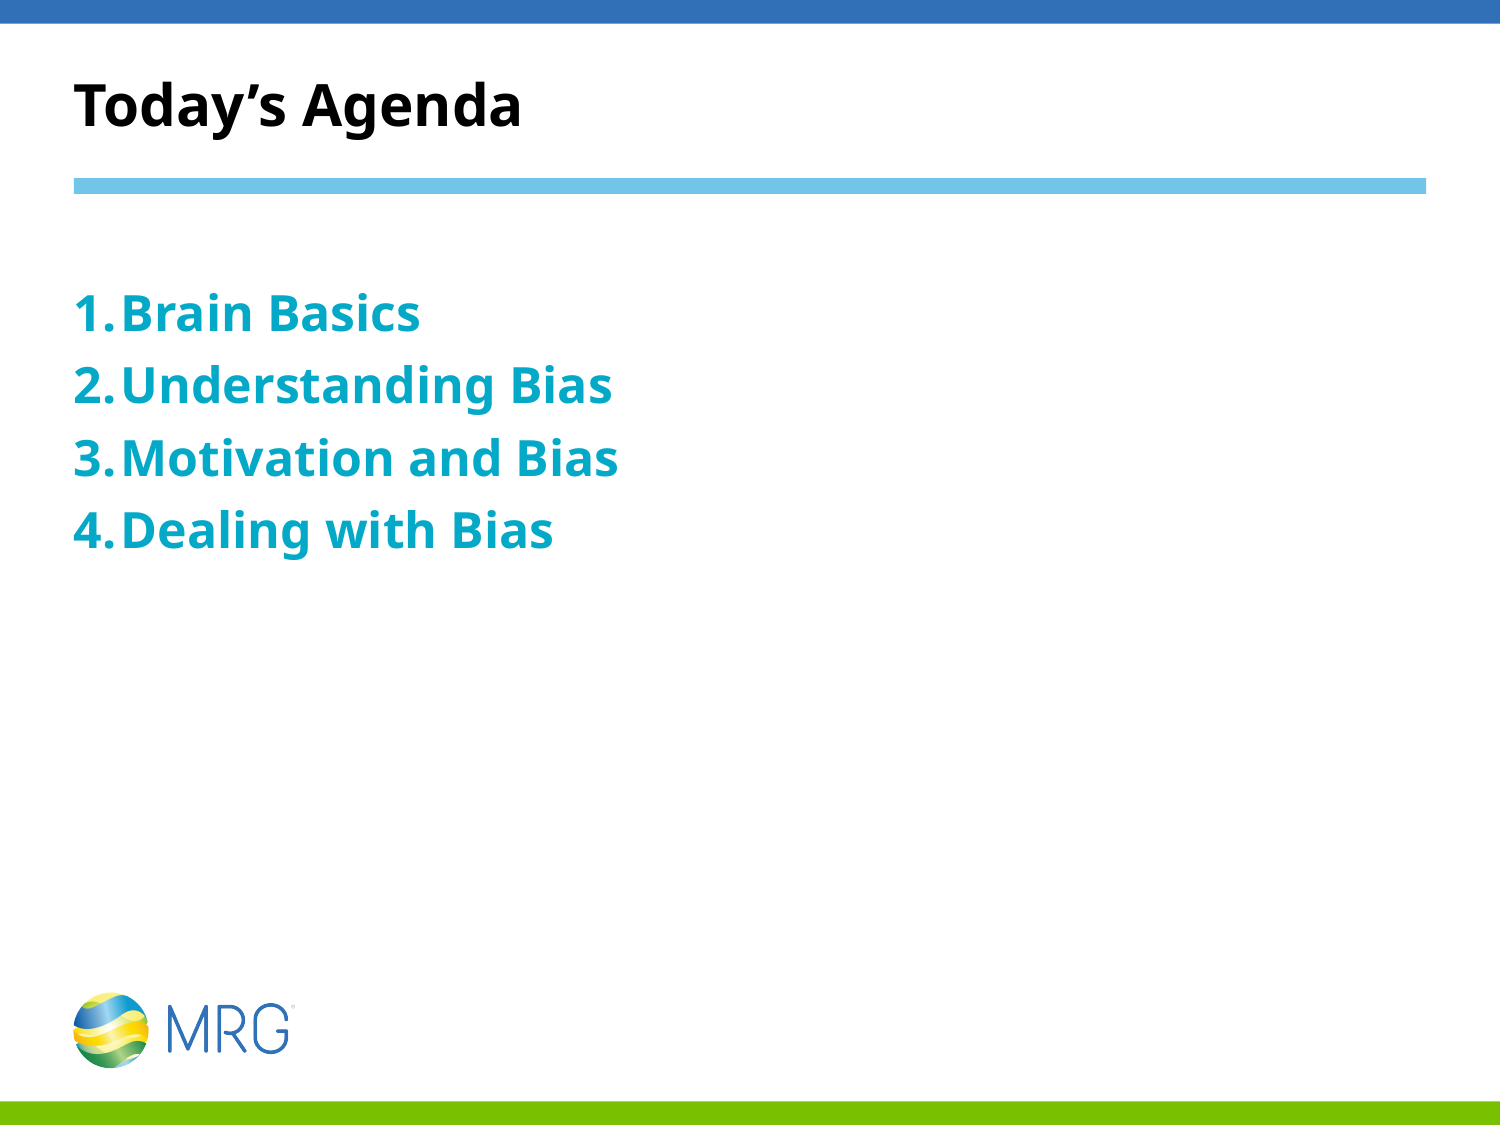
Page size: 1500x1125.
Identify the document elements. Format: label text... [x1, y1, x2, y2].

title Today’s Agenda [73, 78, 1427, 237]
list Brain Basics Understanding Bias Motivation and Bias Dealing with Bias [73, 281, 1427, 982]
picture [63, 980, 295, 1099]
